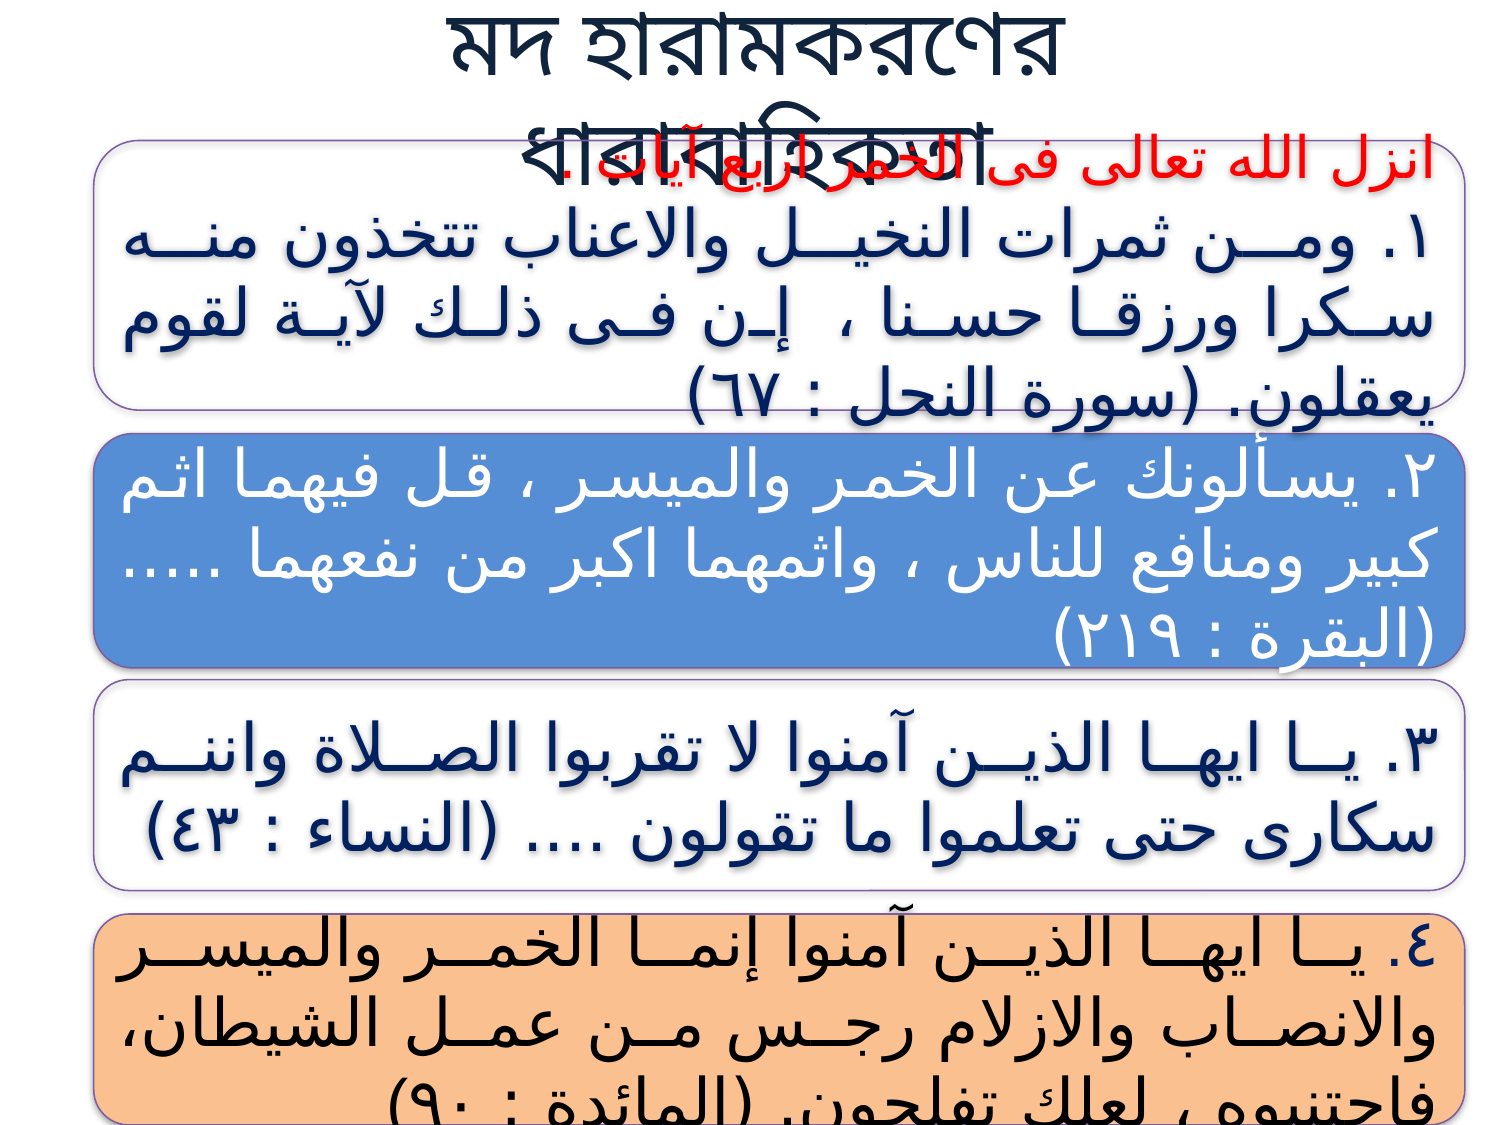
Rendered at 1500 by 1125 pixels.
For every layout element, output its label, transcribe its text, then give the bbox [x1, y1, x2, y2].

text_box ٣. يا ايها الذين آمنوا لا تقربوا الصلاة واننم سكارى حتى تعلموا ما تقولون .... (النساء : ٤٣) [92, 678, 1466, 892]
text_box মদ হারামকরণের ধারাবাহিকতা [232, 33, 1279, 138]
text_box انزل الله تعالى فى الخمر اربع آيات . ١. ومن ثمرات النخيل والاعناب تتخذون منه سكرا ورزقا حسنا ، إن فى ذلك لآية لقوم يعقلون. (سورة النحل : ٦٧) [92, 139, 1466, 411]
text_box ٢. يسألونك عن الخمر والميسر ، قل فيهما اثم كبير ومنافع للناس ، واثمهما اكبر من نفعهما ..... (البقرة : ٢١٩) [92, 432, 1466, 669]
text_box ٤. يا ايها الذين آمنوا إنما الخمر والميسر والانصاب والازلام رجس من عمل الشيطان، فاجتنبوه ، لعلك تفلحون. (المائدة : ٩٠) [92, 913, 1466, 1125]
